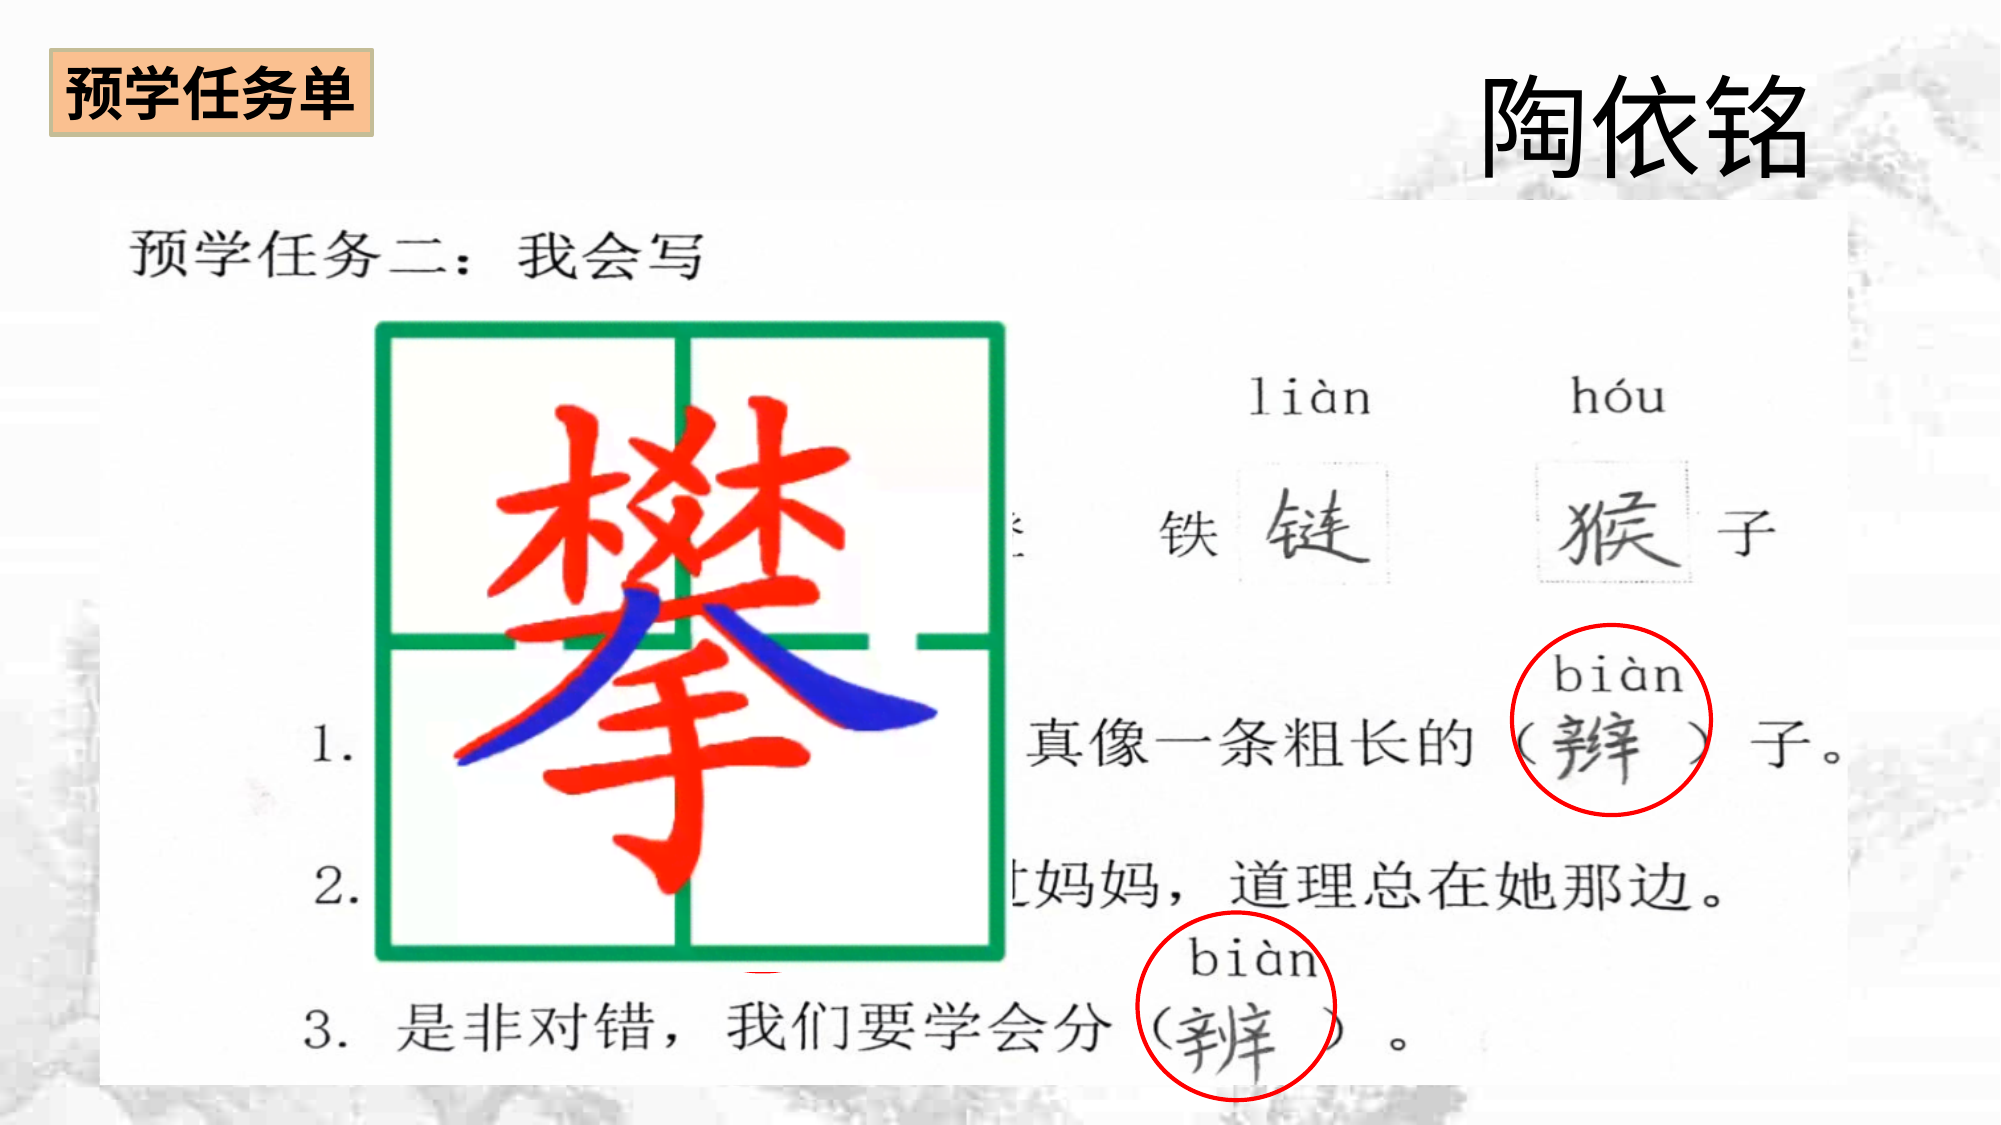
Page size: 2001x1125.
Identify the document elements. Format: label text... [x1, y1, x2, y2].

text_box [1509, 622, 1714, 818]
text_box 陶依铭 [1462, 49, 1938, 200]
picture [0, 0, 2001, 1125]
text_box 预学任务单 [51, 50, 372, 135]
